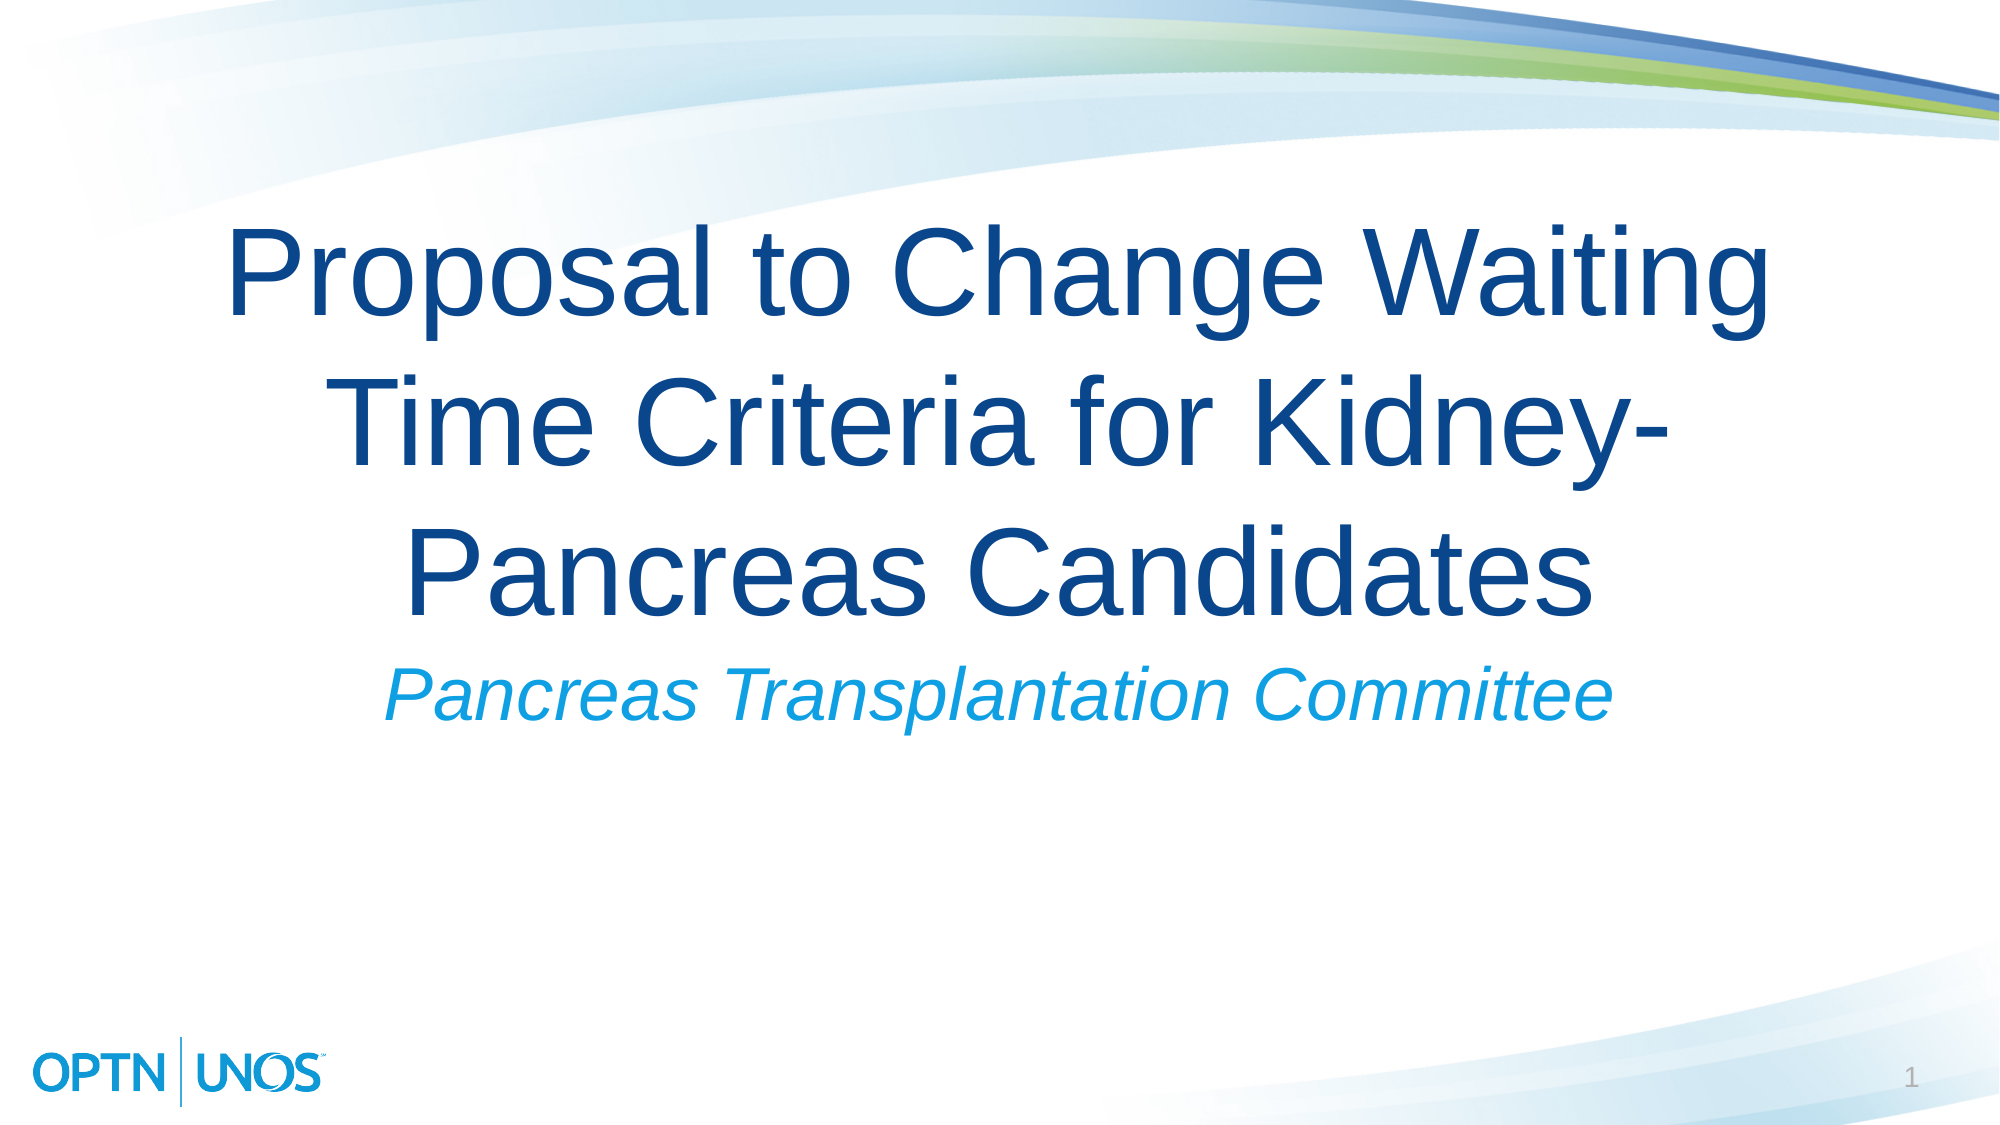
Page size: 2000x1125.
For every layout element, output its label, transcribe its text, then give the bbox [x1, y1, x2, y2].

picture [0, 0, 2000, 1125]
title Proposal to Change Waiting Time Criteria for Kidney-Pancreas Candidates [91, 282, 1908, 548]
text_box Pancreas Transplantation Committee [368, 637, 1632, 743]
slide_number 1 [1595, 1046, 1935, 1106]
